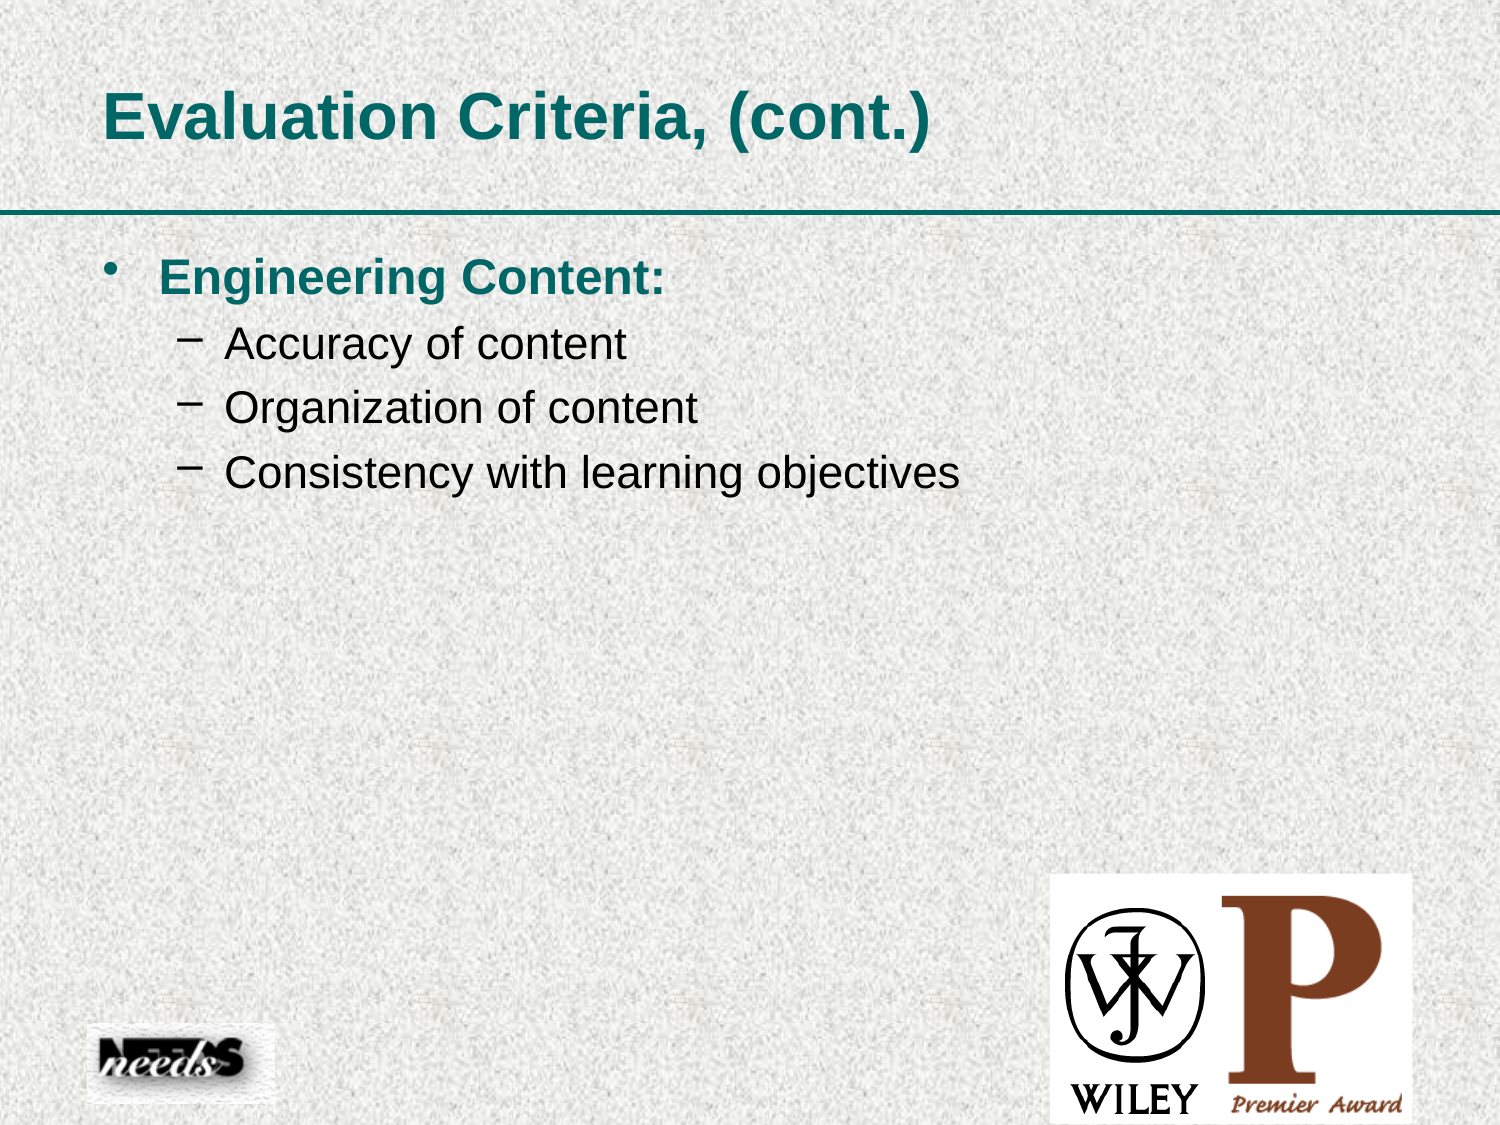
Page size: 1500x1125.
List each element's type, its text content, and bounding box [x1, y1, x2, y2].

title Evaluation Criteria, (cont.) [87, 37, 1388, 188]
list Engineering Content: Accuracy of content Organization of content Consistency with learning objectives [87, 237, 1388, 1000]
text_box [1049, 873, 1413, 1124]
picture [0, 0, 1500, 212]
picture [0, 213, 1500, 1125]
